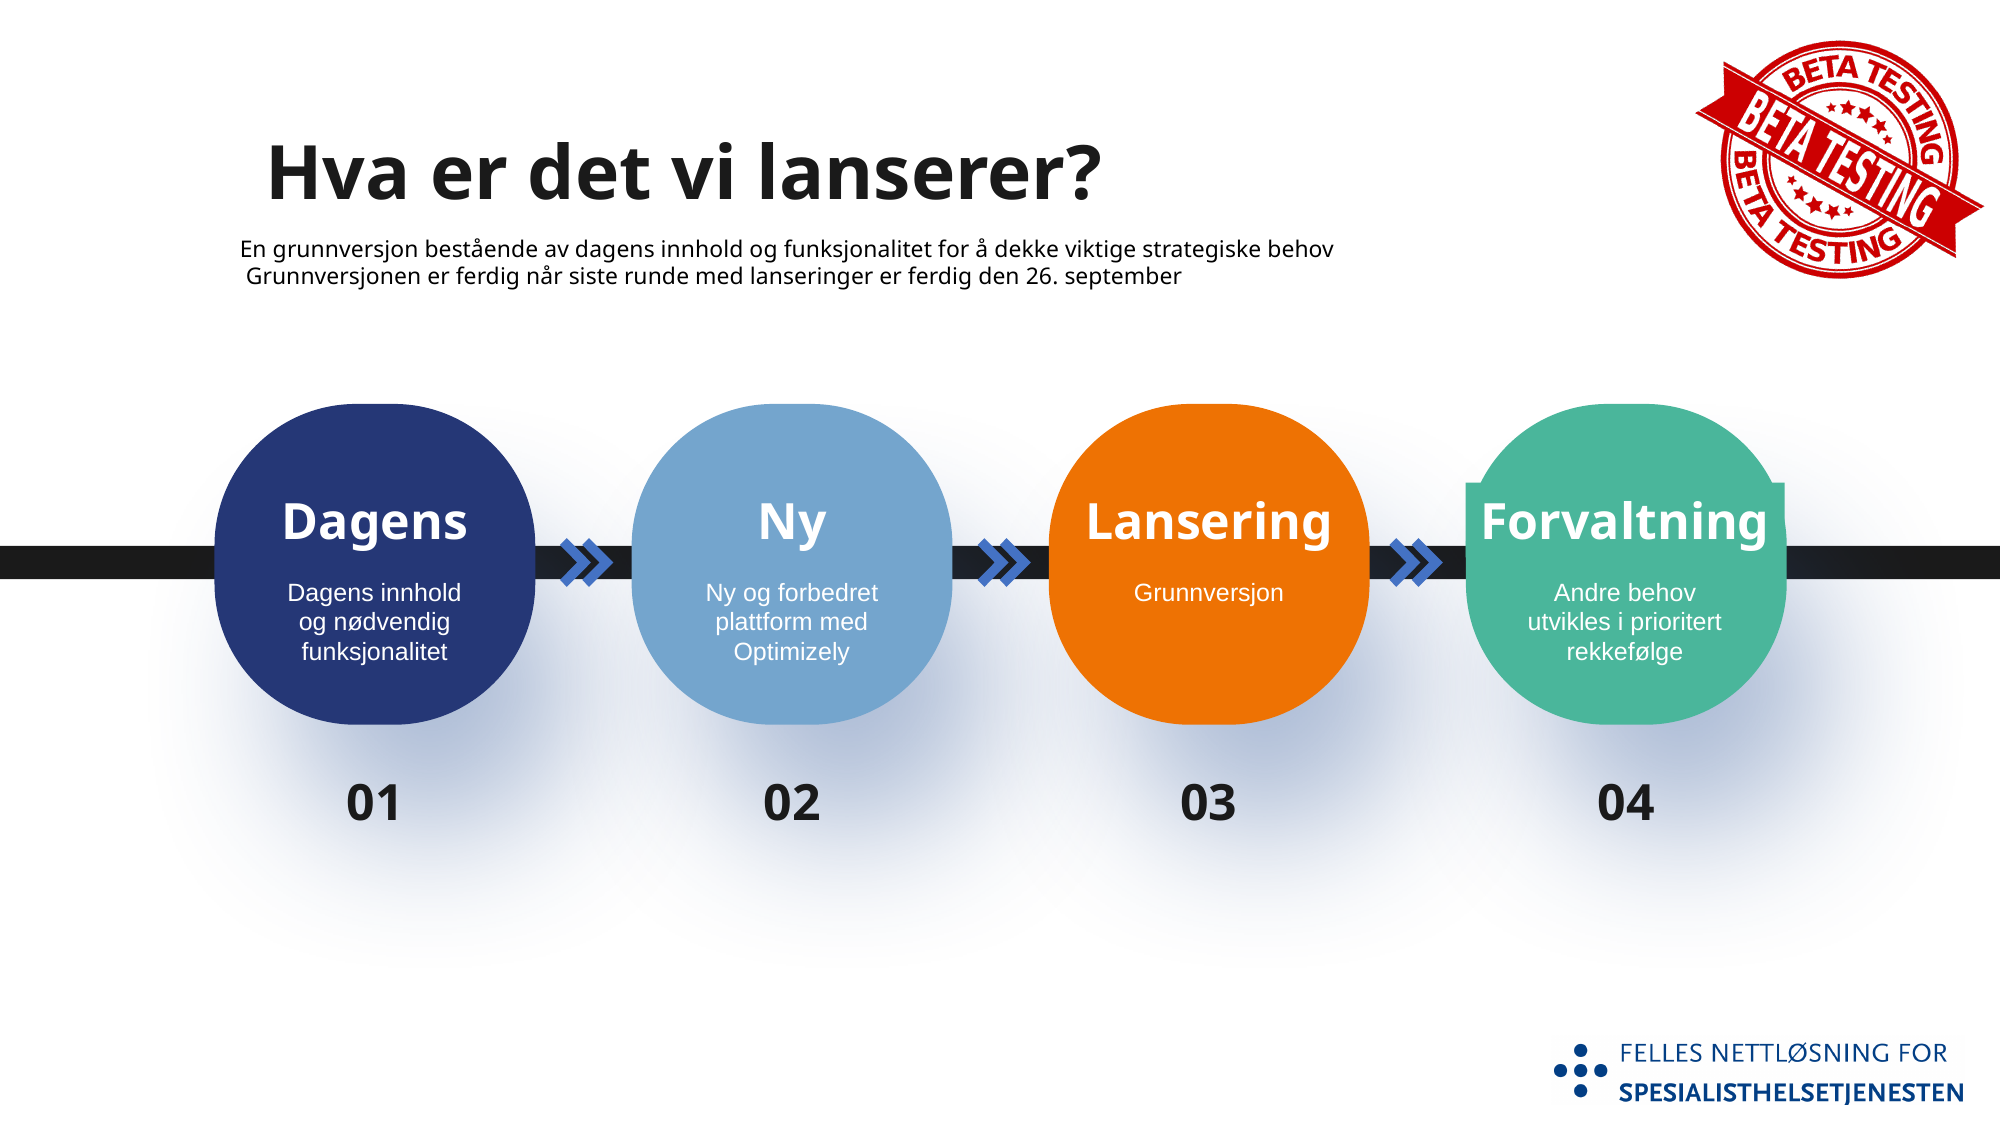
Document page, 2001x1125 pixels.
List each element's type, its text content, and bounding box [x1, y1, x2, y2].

text_box [559, 538, 591, 587]
text_box [0, 545, 192, 580]
picture [1551, 1035, 1965, 1105]
text_box [1392, 538, 1421, 587]
text_box En grunnversjon bestående av dagens innhold og funksjonalitet for å dekke viktige strategiske behov Grunnversjonen er ferdig når siste runde med lanseringer er ferdig den 26. september [225, 227, 1351, 297]
text_box [582, 538, 609, 587]
text_box [1411, 538, 1443, 587]
text_box [999, 538, 1027, 587]
text_box 03 [1165, 762, 1253, 838]
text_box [1444, 382, 1809, 747]
picture [1638, 0, 2000, 362]
text_box 02 [748, 762, 836, 838]
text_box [1027, 382, 1392, 747]
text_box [192, 382, 557, 747]
text_box Hva er det vi lanserer? [250, 116, 1390, 222]
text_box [609, 382, 974, 747]
text_box 04 [1582, 762, 1670, 838]
text_box [977, 538, 1009, 587]
text_box [1874, 545, 2000, 580]
text_box 01 [331, 762, 419, 838]
